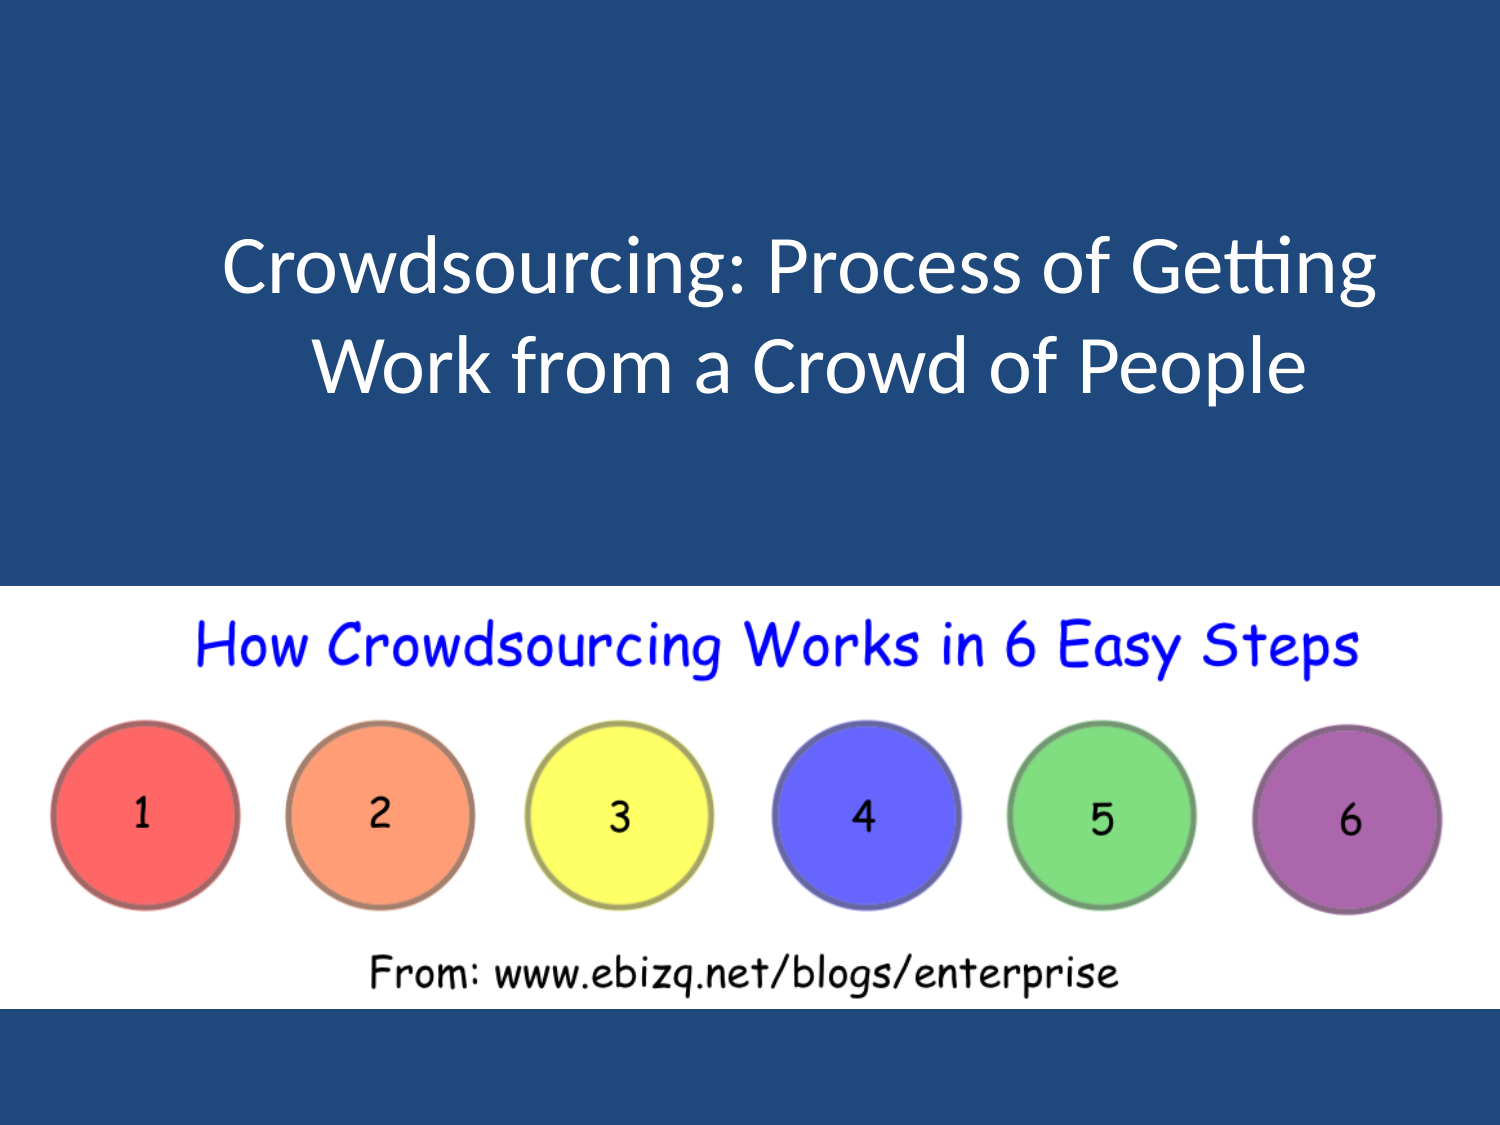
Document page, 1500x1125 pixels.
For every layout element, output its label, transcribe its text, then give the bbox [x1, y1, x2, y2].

text_box Crowdsourcing: Process of Getting Work from a Crowd of People [208, 203, 1413, 418]
picture [0, 586, 1500, 1009]
